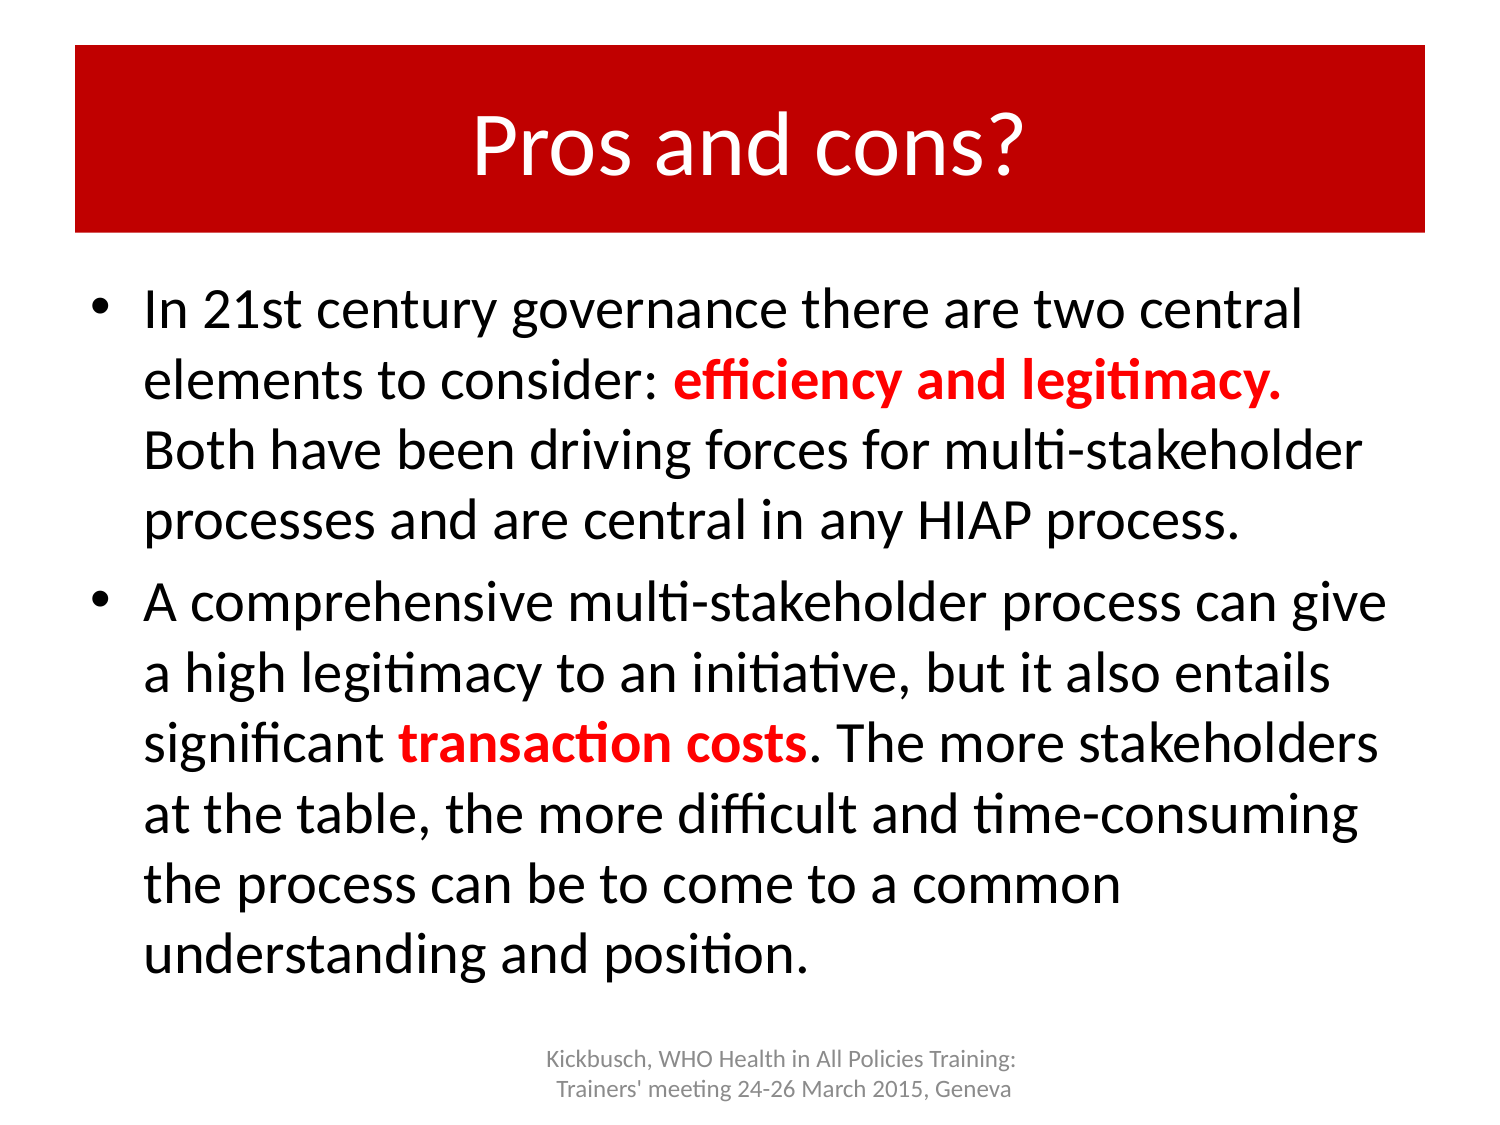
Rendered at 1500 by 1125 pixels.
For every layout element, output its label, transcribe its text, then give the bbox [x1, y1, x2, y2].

list In 21st century governance there are two central elements to consider: efficiency and legitimacy. Both have been driving forces for multi-stakeholder processes and are central in any HIAP process. A comprehensive multi-stakeholder process can give a high legitimacy to an initiative, but it also entails significant transaction costs. The more stakeholders at the table, the more difficult and time-consuming the process can be to come to a common understanding and position. [75, 262, 1425, 1005]
footer Kickbusch, WHO Health in All Policies Training: Trainers' meeting 24-26 March 2015, Geneva [512, 1042, 1058, 1103]
title Pros and cons? [75, 45, 1425, 233]
